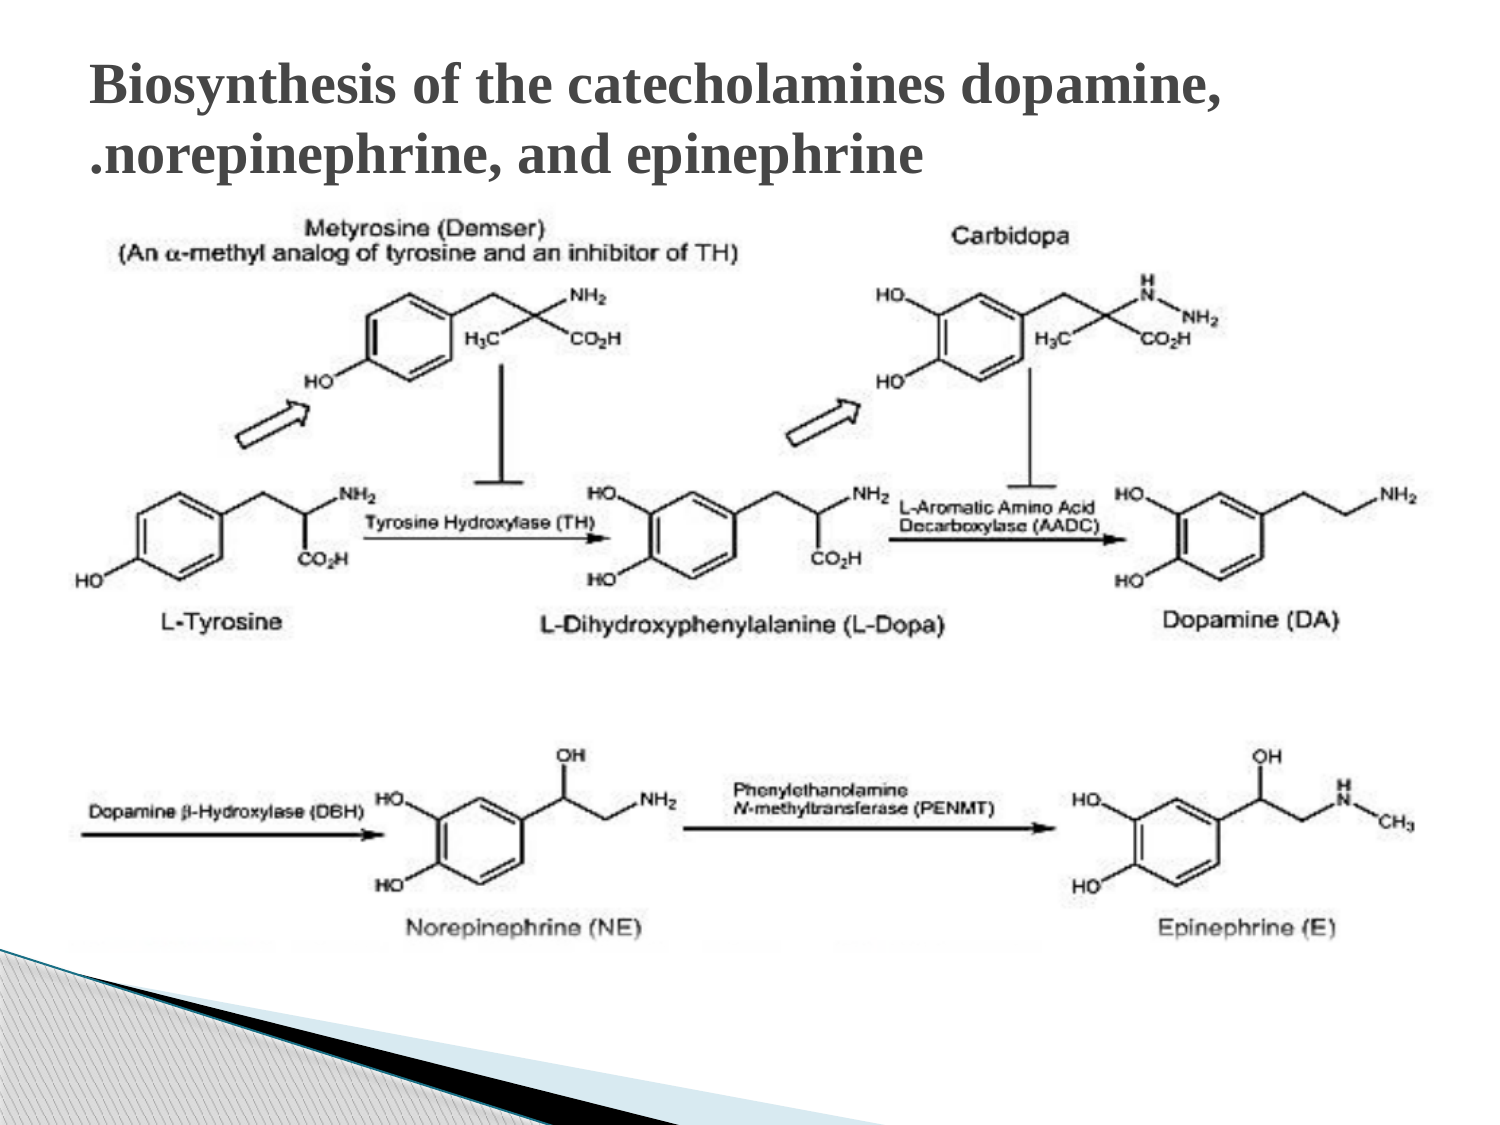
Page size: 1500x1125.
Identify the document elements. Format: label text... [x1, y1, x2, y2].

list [41, 196, 1448, 953]
title Biosynthesis of the catecholamines dopamine, norepinephrine, and epinephrine. [75, 45, 1425, 185]
